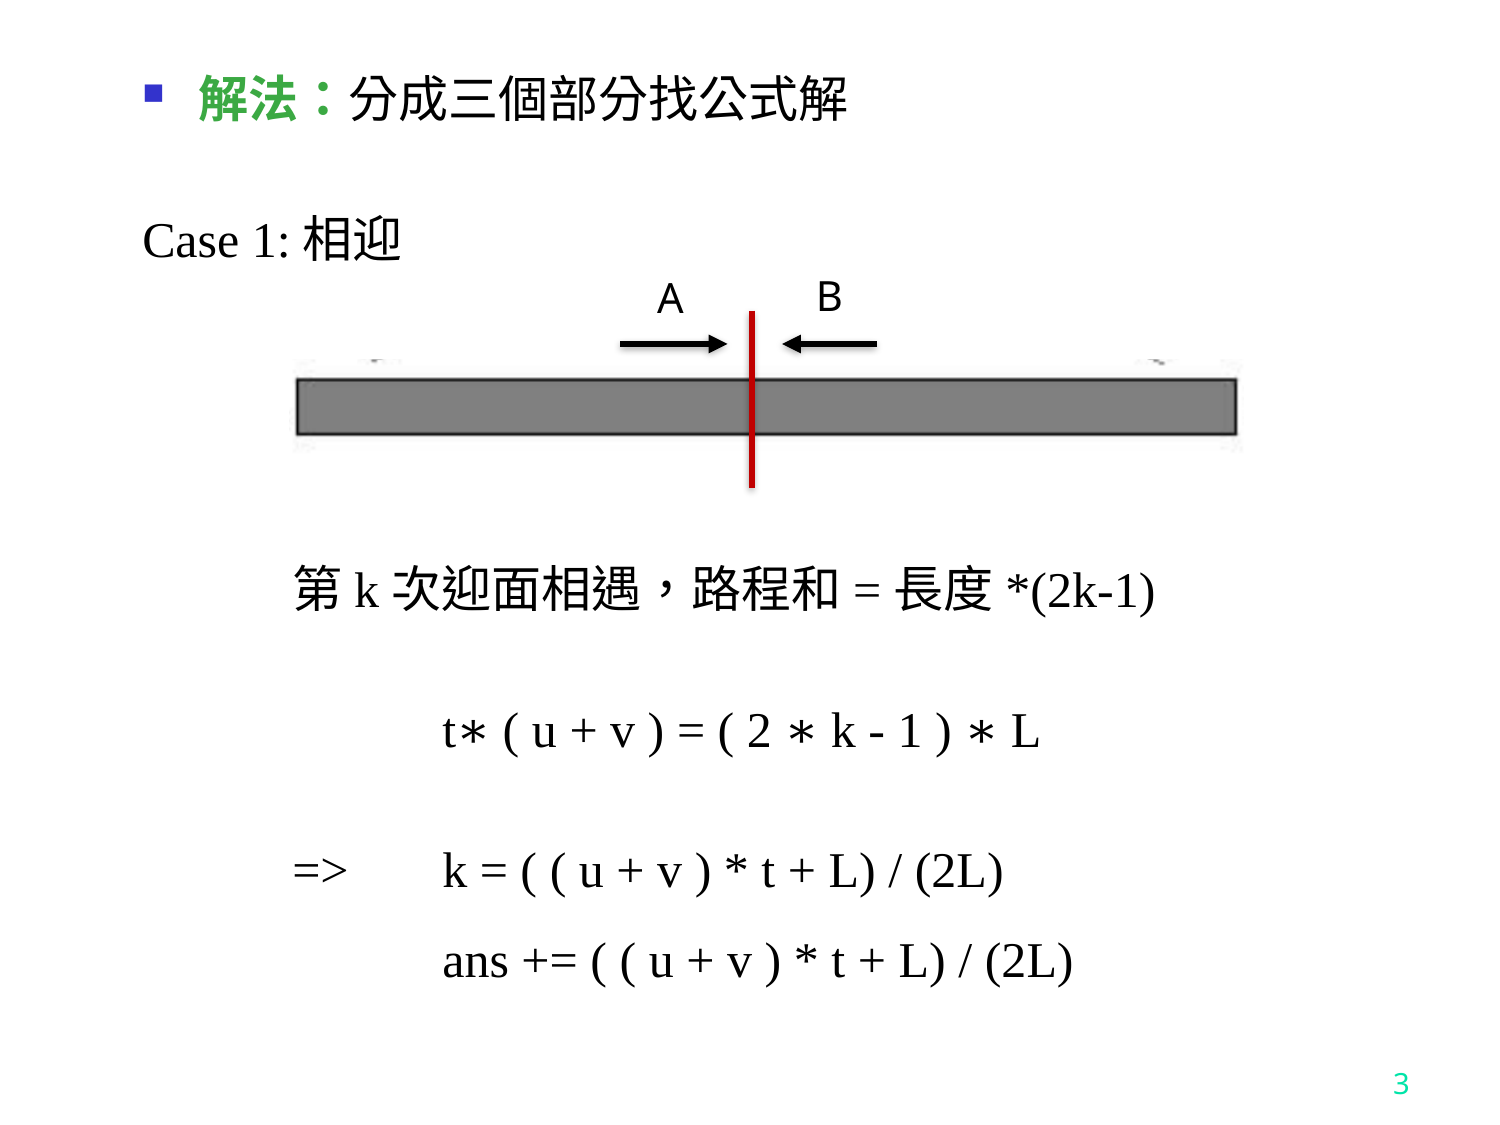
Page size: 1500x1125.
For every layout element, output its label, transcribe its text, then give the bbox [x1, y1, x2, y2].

text_box A [641, 264, 699, 330]
picture [753, 359, 1244, 459]
list 解法：分成三個部分找公式解 Case 1:相迎 第k次迎面相遇，路程和=長度*(2k-1) t∗ ( u + v ) = ( 2 ∗ k - 1 ) ∗ L => k = ( ( u + v ) * t + L) / (2L) ans += ( ( u + v ) * t + L) / (2L) [127, 66, 1403, 1094]
slide_number 3 [1112, 1037, 1426, 1113]
picture [288, 359, 751, 459]
text_box B [800, 262, 858, 328]
